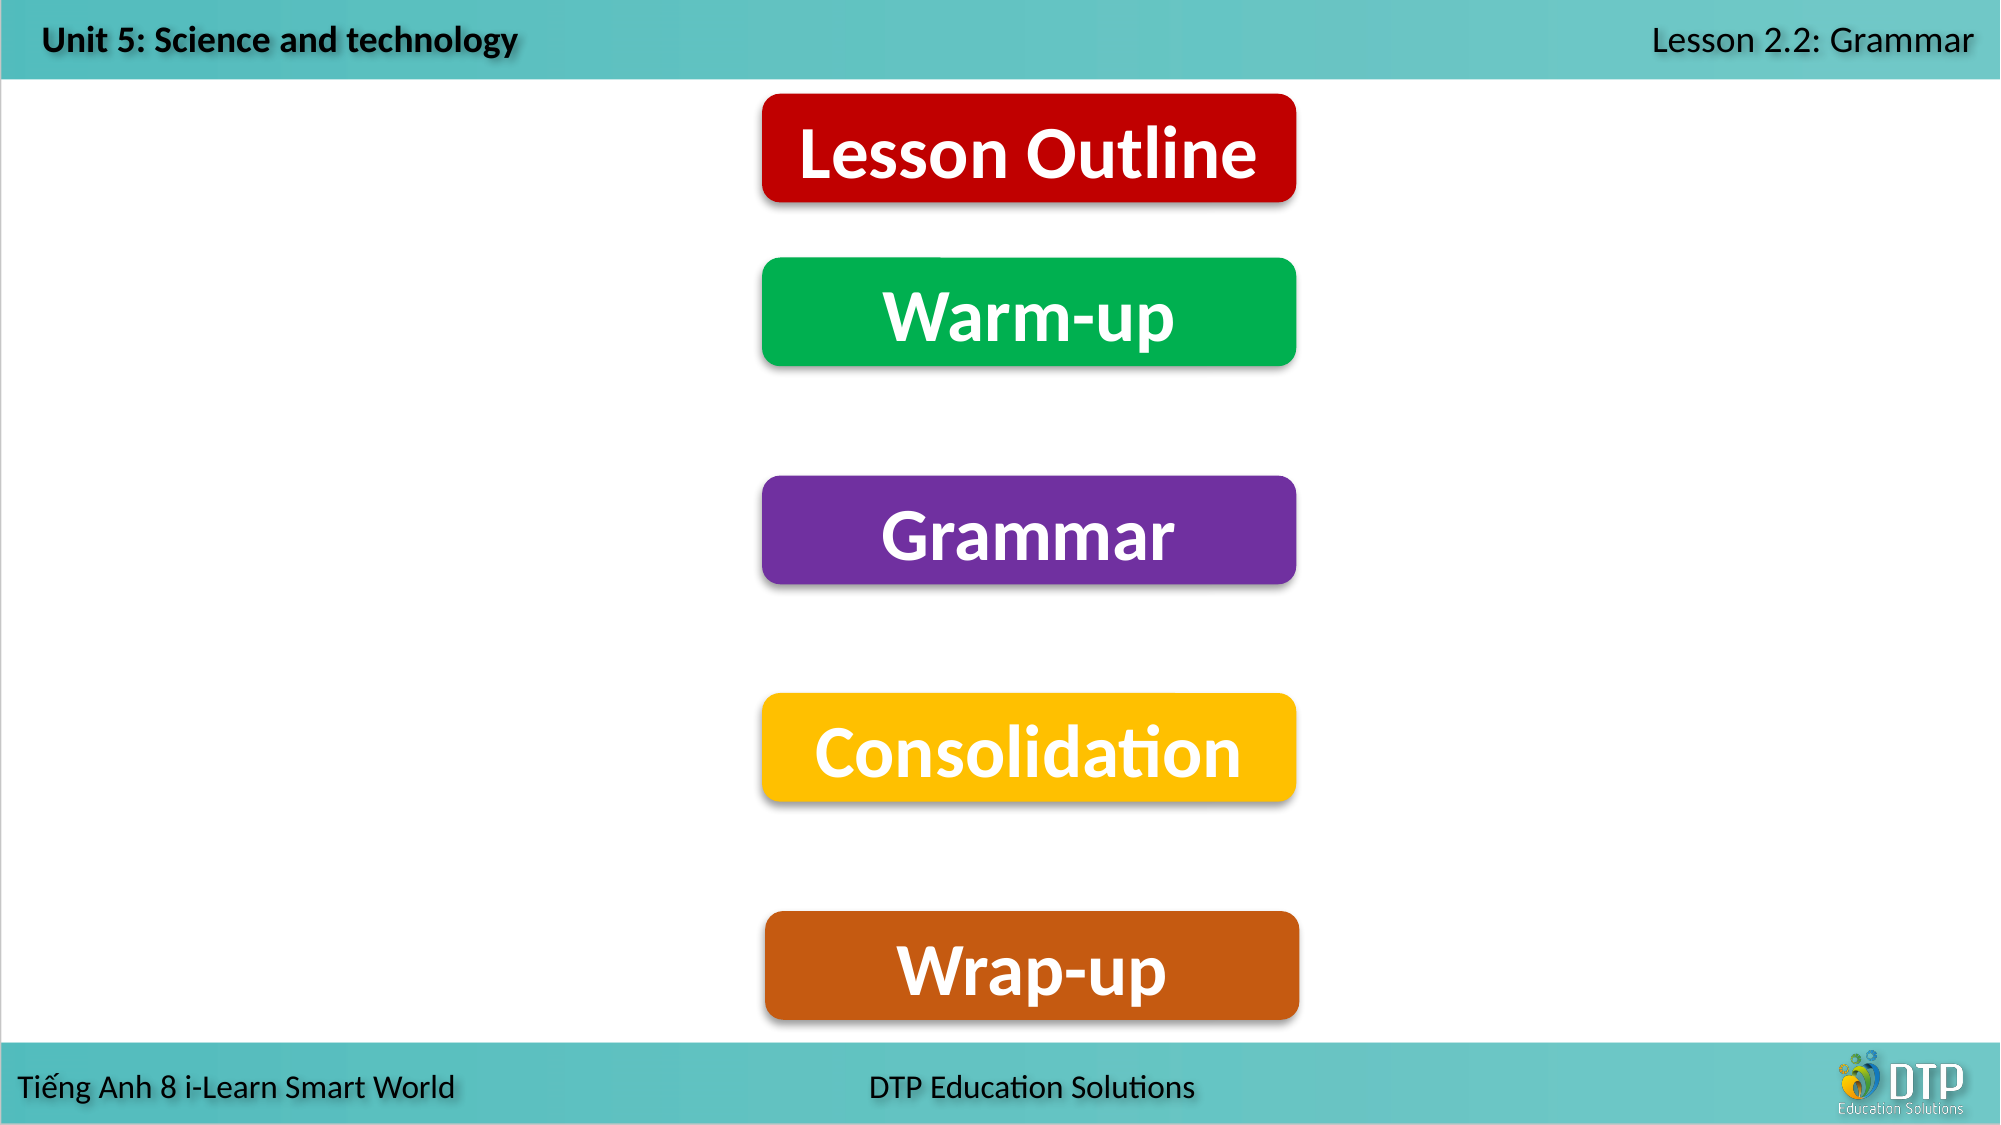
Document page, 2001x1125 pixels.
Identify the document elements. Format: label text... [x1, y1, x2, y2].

text_box Consolidation [761, 691, 1298, 803]
picture [0, 0, 2000, 1125]
text_box Warm-up [761, 256, 1298, 368]
text_box Wrap-up [764, 910, 1301, 1021]
text_box Lesson Outline [761, 92, 1298, 204]
text_box Grammar [761, 474, 1298, 586]
